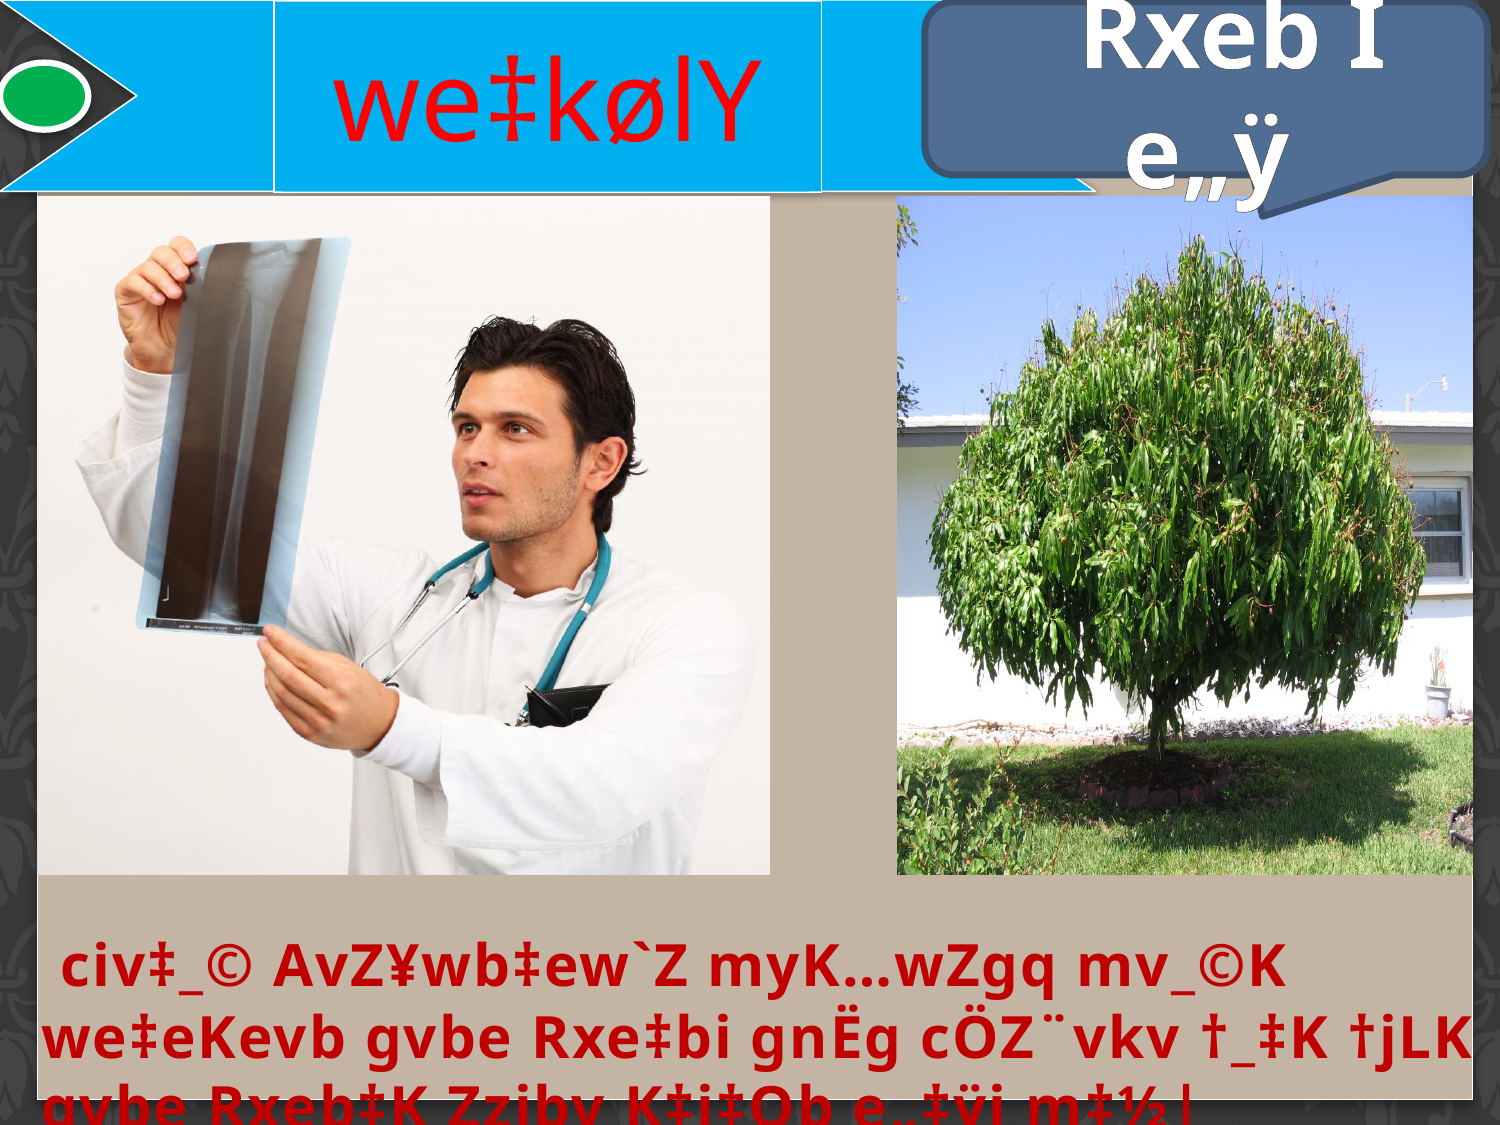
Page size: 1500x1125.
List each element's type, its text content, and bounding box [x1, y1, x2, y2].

text_box [0, 62, 89, 130]
text_box we‡kølY [0, 0, 1109, 193]
text_box [1082, 175, 1257, 196]
text_box Rxeb I e„ÿ [924, 1, 1488, 196]
picture [896, 196, 1473, 876]
text_box [1331, 174, 1473, 196]
picture [37, 195, 771, 876]
text_box civ‡_© AvZ¥wb‡ew`Z myK…wZgq mv_©K we‡eKevb gvbe Rxe‡bi gnËg cÖZ¨vkv †_‡K †jLK gvbe Rxeb‡K Zzjbv K‡i‡Qb e„‡ÿi m‡½| [26, 912, 1500, 1125]
text_box [37, 202, 1473, 912]
